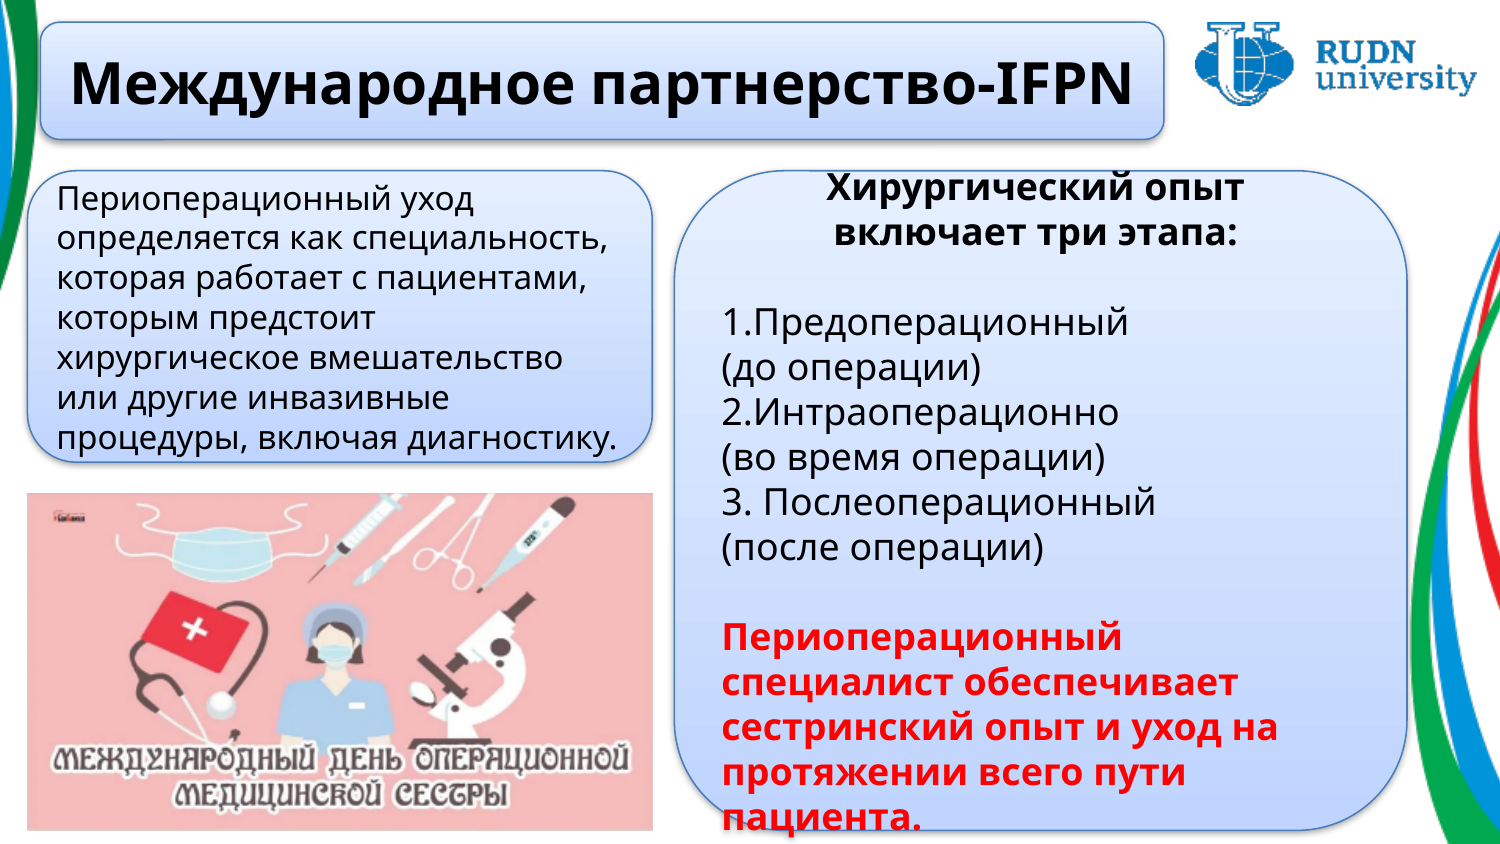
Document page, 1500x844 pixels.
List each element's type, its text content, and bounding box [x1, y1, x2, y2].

text_box Международное партнерство-IFPN [39, 21, 1165, 141]
picture [0, 0, 1500, 844]
text_box Периоперационный уход определяется как специальность, которая работает с пациентами, которым предстоит хирургическое вмешательство или другие инвазивные процедуры, включая диагностику. [26, 169, 654, 463]
text_box Хирургический опыт включает три этапа: 1.Предоперационный (до операции) 2.Интраоперационно (во время операции) 3. Послеоперационный (после операции) Периоперационный специалист обеспечивает сестринский опыт и уход на протяжении всего пути пациента. [673, 169, 1408, 832]
